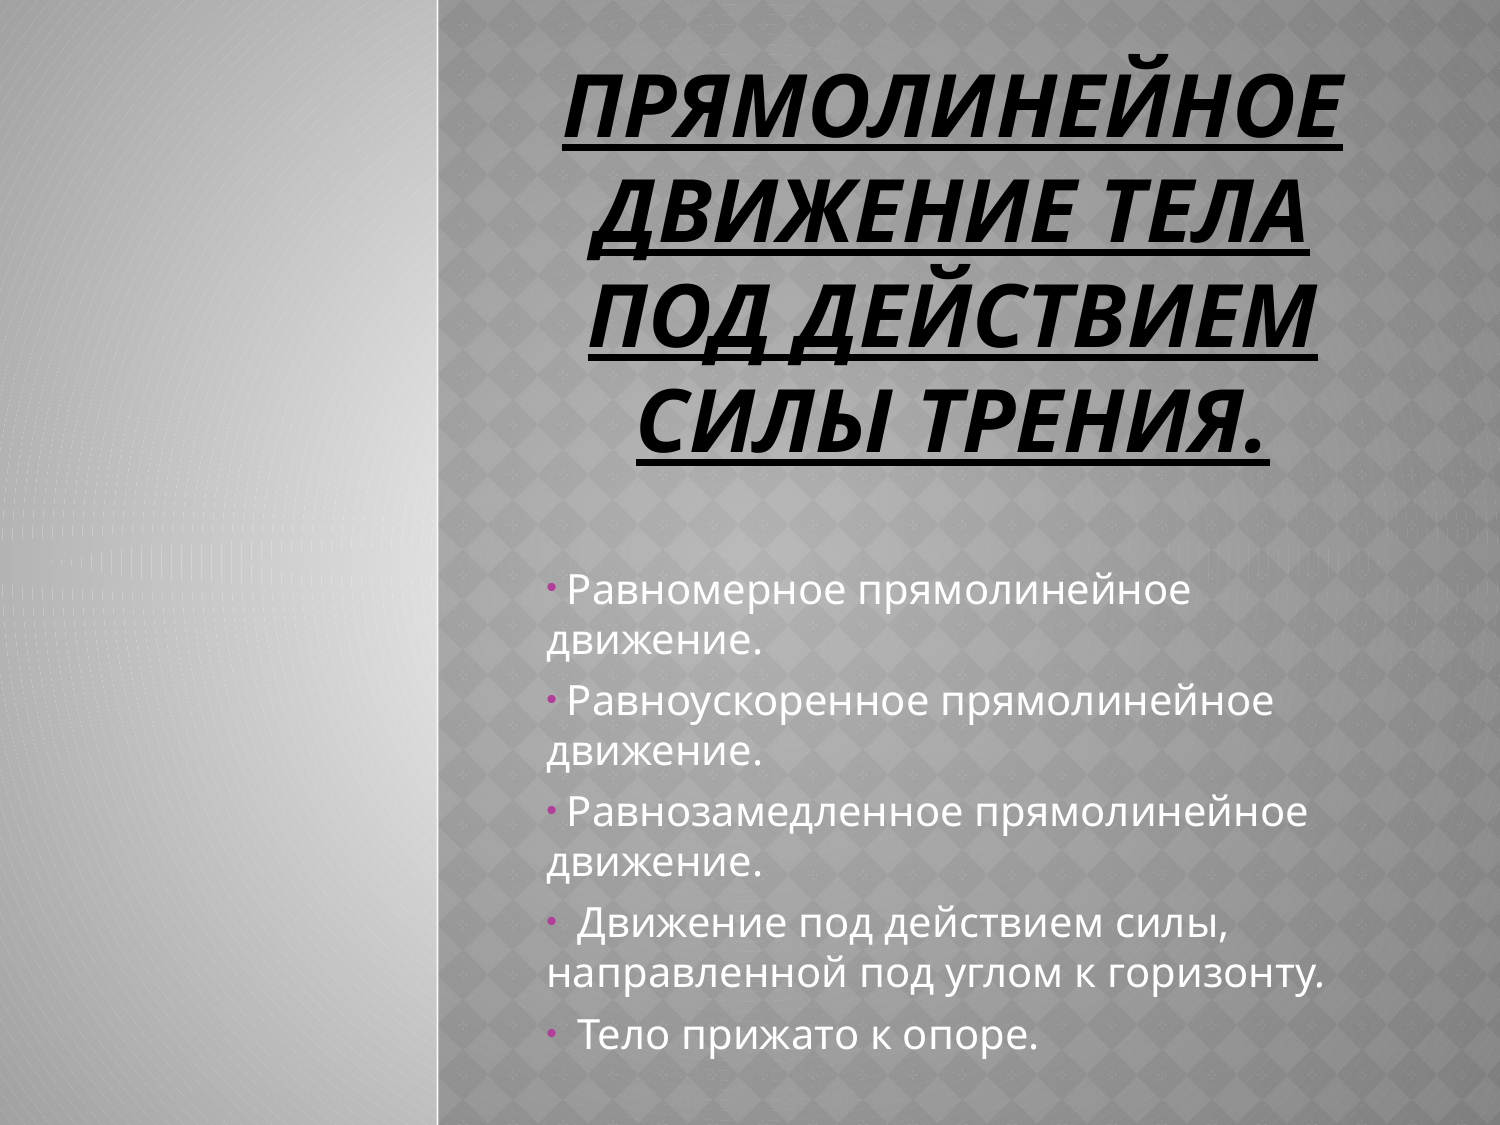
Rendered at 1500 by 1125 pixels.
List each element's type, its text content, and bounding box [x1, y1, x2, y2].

subtitle Равномерное прямолинейное движение. Равноускоренное прямолинейное движение. Равнозамедленное прямолинейное движение. Движение под действием силы, направленной под углом к горизонту. Тело прижато к опоре. [538, 562, 1379, 1072]
title Прямолинейное движение тела под действием силы трения. [539, 0, 1367, 471]
